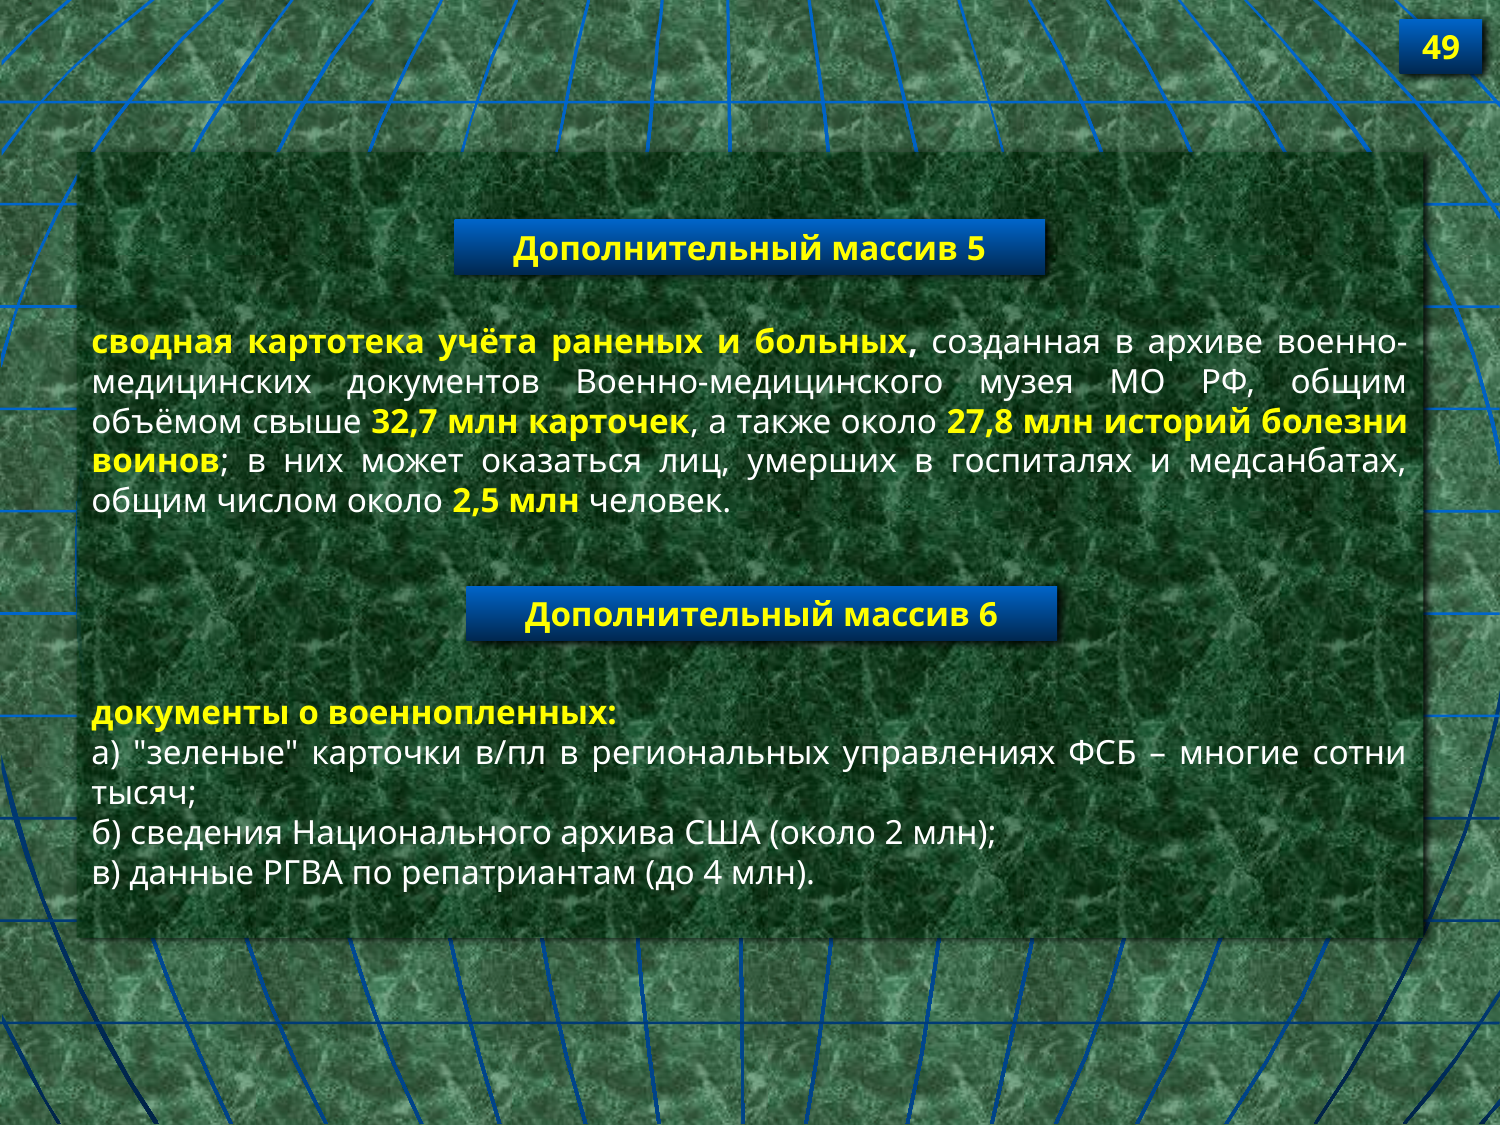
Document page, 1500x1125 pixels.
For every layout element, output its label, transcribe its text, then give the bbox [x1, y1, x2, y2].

text_box Дополнительный массив 6 [466, 586, 1058, 641]
text_box 49 [1399, 19, 1483, 74]
text_box Дополнительный массив 5 [454, 219, 1046, 275]
text_box сводная картотека учёта раненых и больных, созданная в архиве военно-медицинских документов Военно-медицинского музея МО РФ, общим объёмом свыше 32,7 млн карточек, а также около 27,8 млн историй болезни воинов; в них может оказаться лиц, умерших в госпиталях и медсанбатах, общим числом около 2,5 млн человек. документы о военнопленных: а) "зеленые" карточки в/пл в региональных управлениях ФСБ – многие сотни тысяч; б) сведения Национального архива США (около 2 млн); в) данные РГВА по репатриантам (до 4 млн). [76, 152, 1424, 938]
